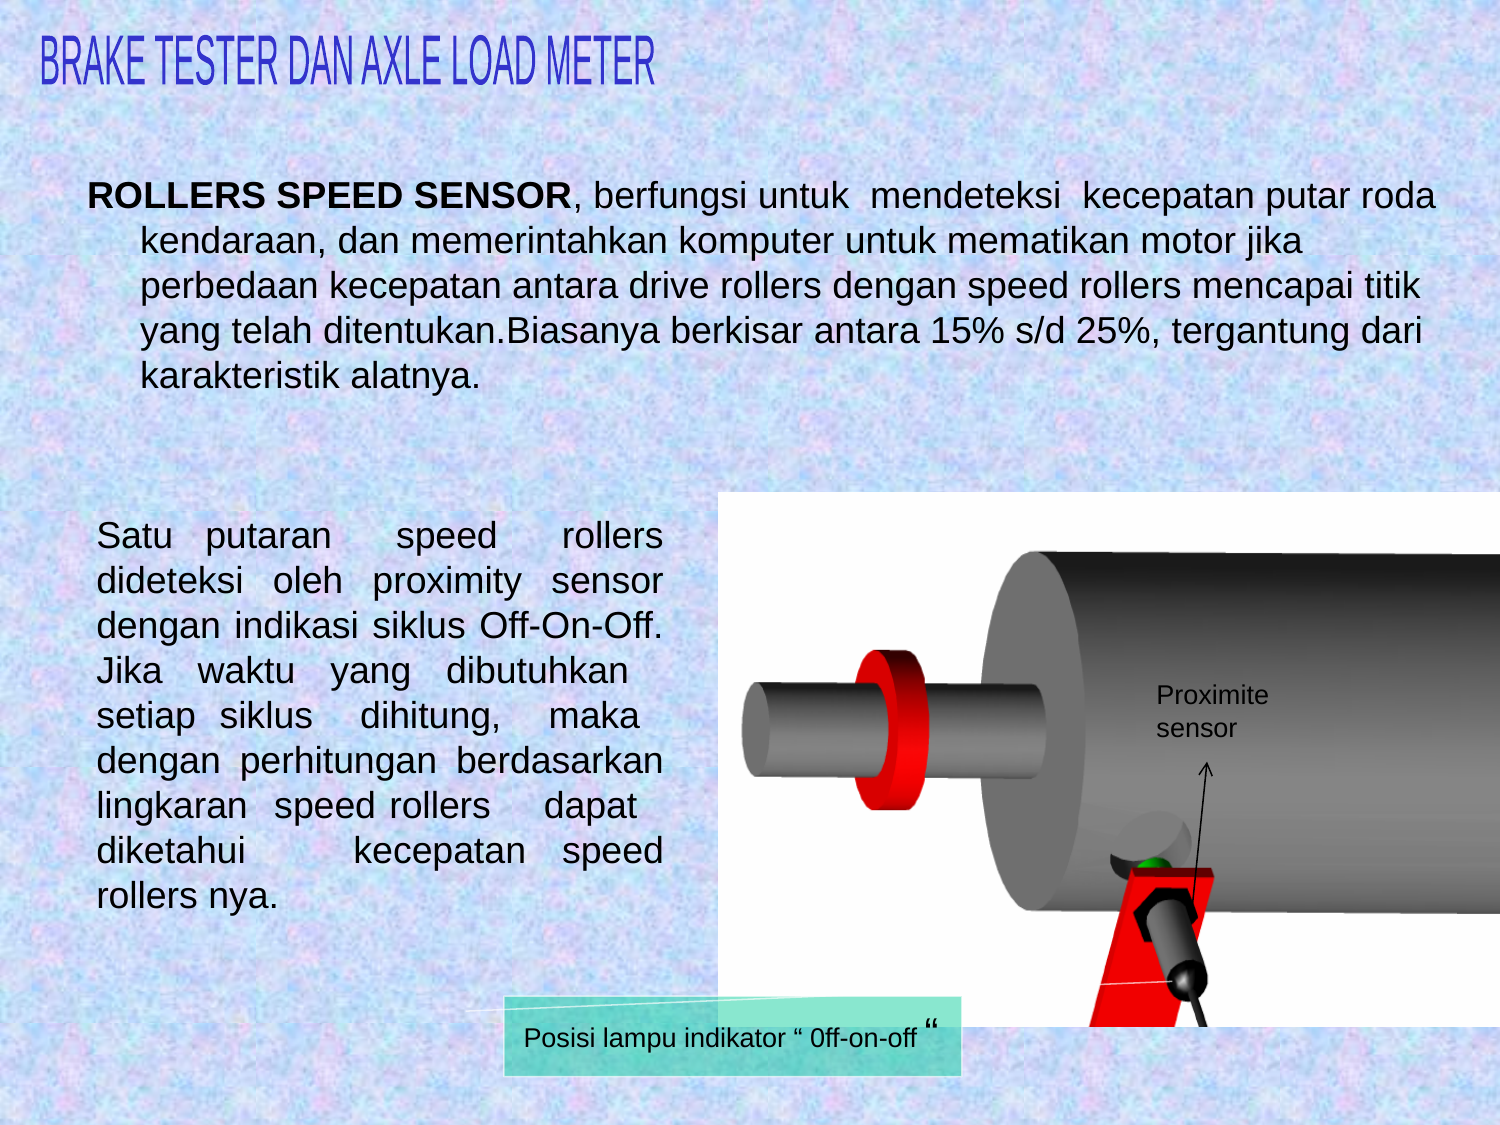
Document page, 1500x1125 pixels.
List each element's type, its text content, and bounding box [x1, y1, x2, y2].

text_box Satu putaran speed rollers dideteksi oleh proximity sensor dengan indikasi siklus Off-On-Off. Jika waktu yang dibutuhkan setiap siklus dihitung, maka dengan perhitungan berdasarkan lingkaran speed rollers dapat diketahui kecepatan speed rollers nya. [83, 504, 677, 923]
text_box Posisi lampu indikator “ 0ff-on-off “ [465, 996, 962, 1077]
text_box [1125, 827, 1274, 843]
text_box ROLLERS SPEED SENSOR, berfungsi untuk mendeteksi kecepatan putar roda kendaraan, dan memerintahkan komputer untuk mematikan motor jika perbedaan kecepatan antara drive rollers dengan speed rollers mencapai titik yang telah ditentukan.Biasanya berkisar antara 15% s/d 25%, tergantung dari karakteristik alatnya. [72, 163, 1482, 404]
picture [0, 0, 1500, 1125]
